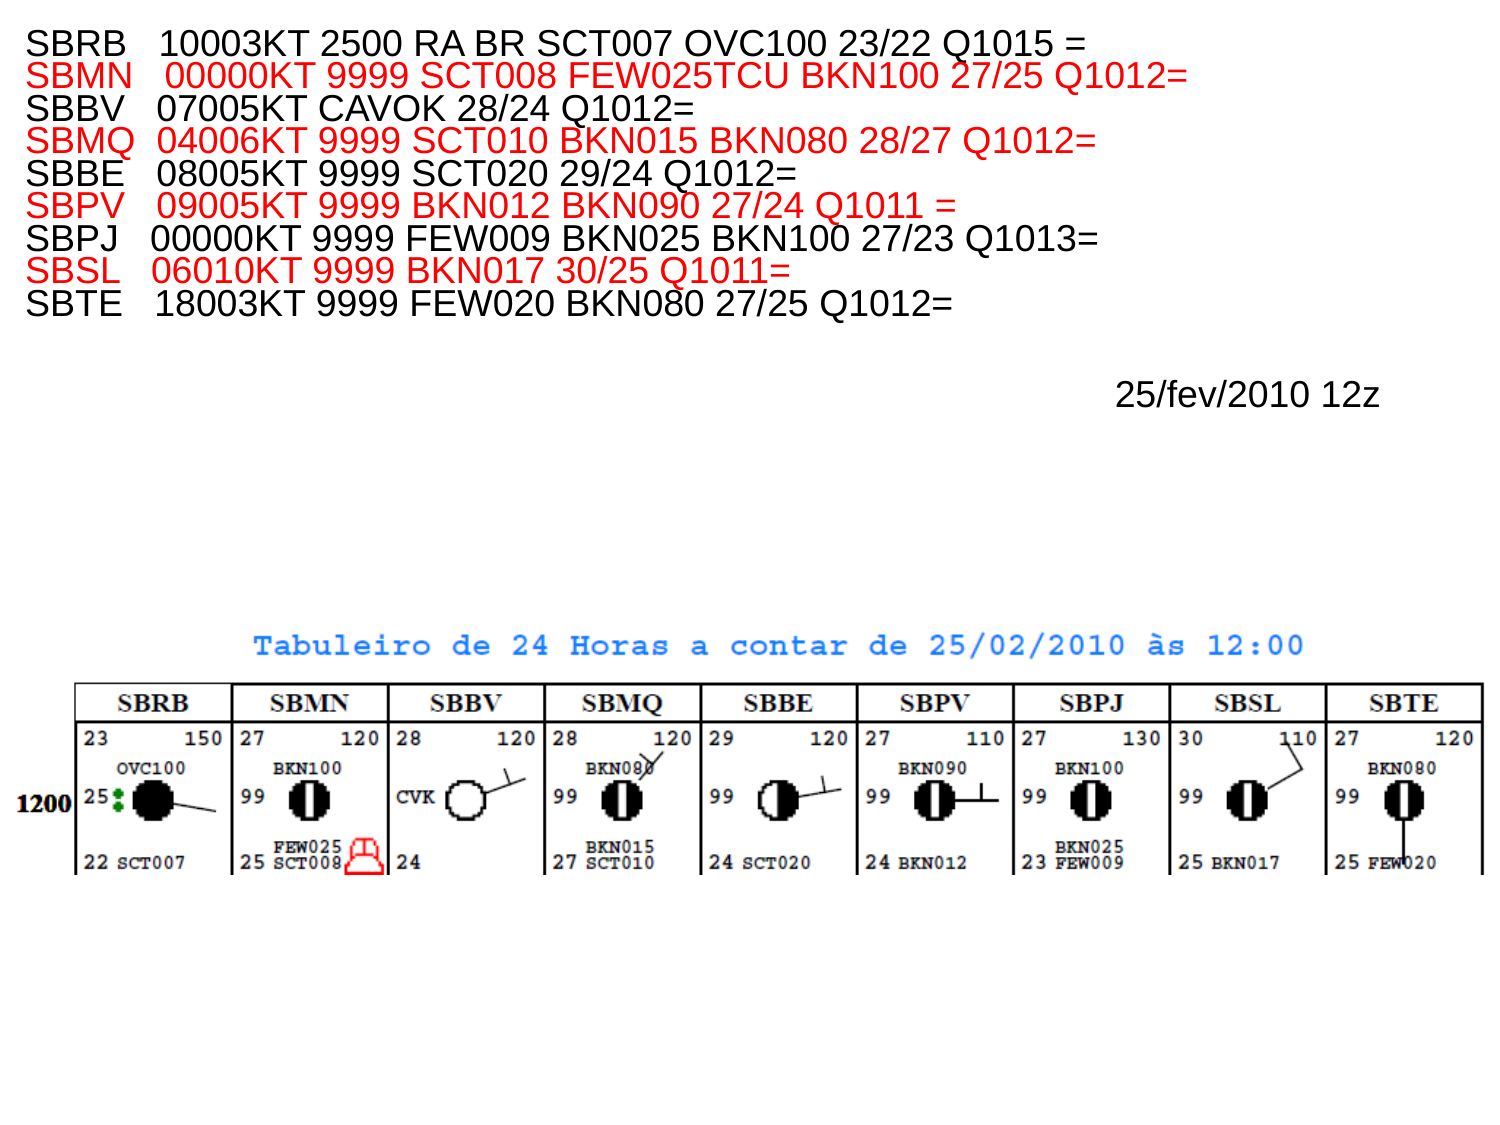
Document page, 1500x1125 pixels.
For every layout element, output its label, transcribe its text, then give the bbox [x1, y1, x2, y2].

text_box 25/fev/2010 12z [1099, 362, 1413, 423]
text_box SBRB 10003KT 2500 RA BR SCT007 OVC100 23/22 Q1015 = SBMN 00000KT 9999 SCT008 FEW025TCU BKN100 27/25 Q1012= SBBV 07005KT CAVOK 28/24 Q1012= SBMQ 04006KT 9999 SCT010 BKN015 BKN080 28/27 Q1012= SBBE 08005KT 9999 SCT020 29/24 Q1012= SBPV 09005KT 9999 BKN012 BKN090 27/24 Q1011 = SBPJ 00000KT 9999 FEW009 BKN025 BKN100 27/23 Q1013= SBSL 06010KT 9999 BKN017 30/25 Q1011= SBTE 18003KT 9999 FEW020 BKN080 27/25 Q1012= [0, 31, 1500, 361]
picture [0, 610, 1497, 876]
